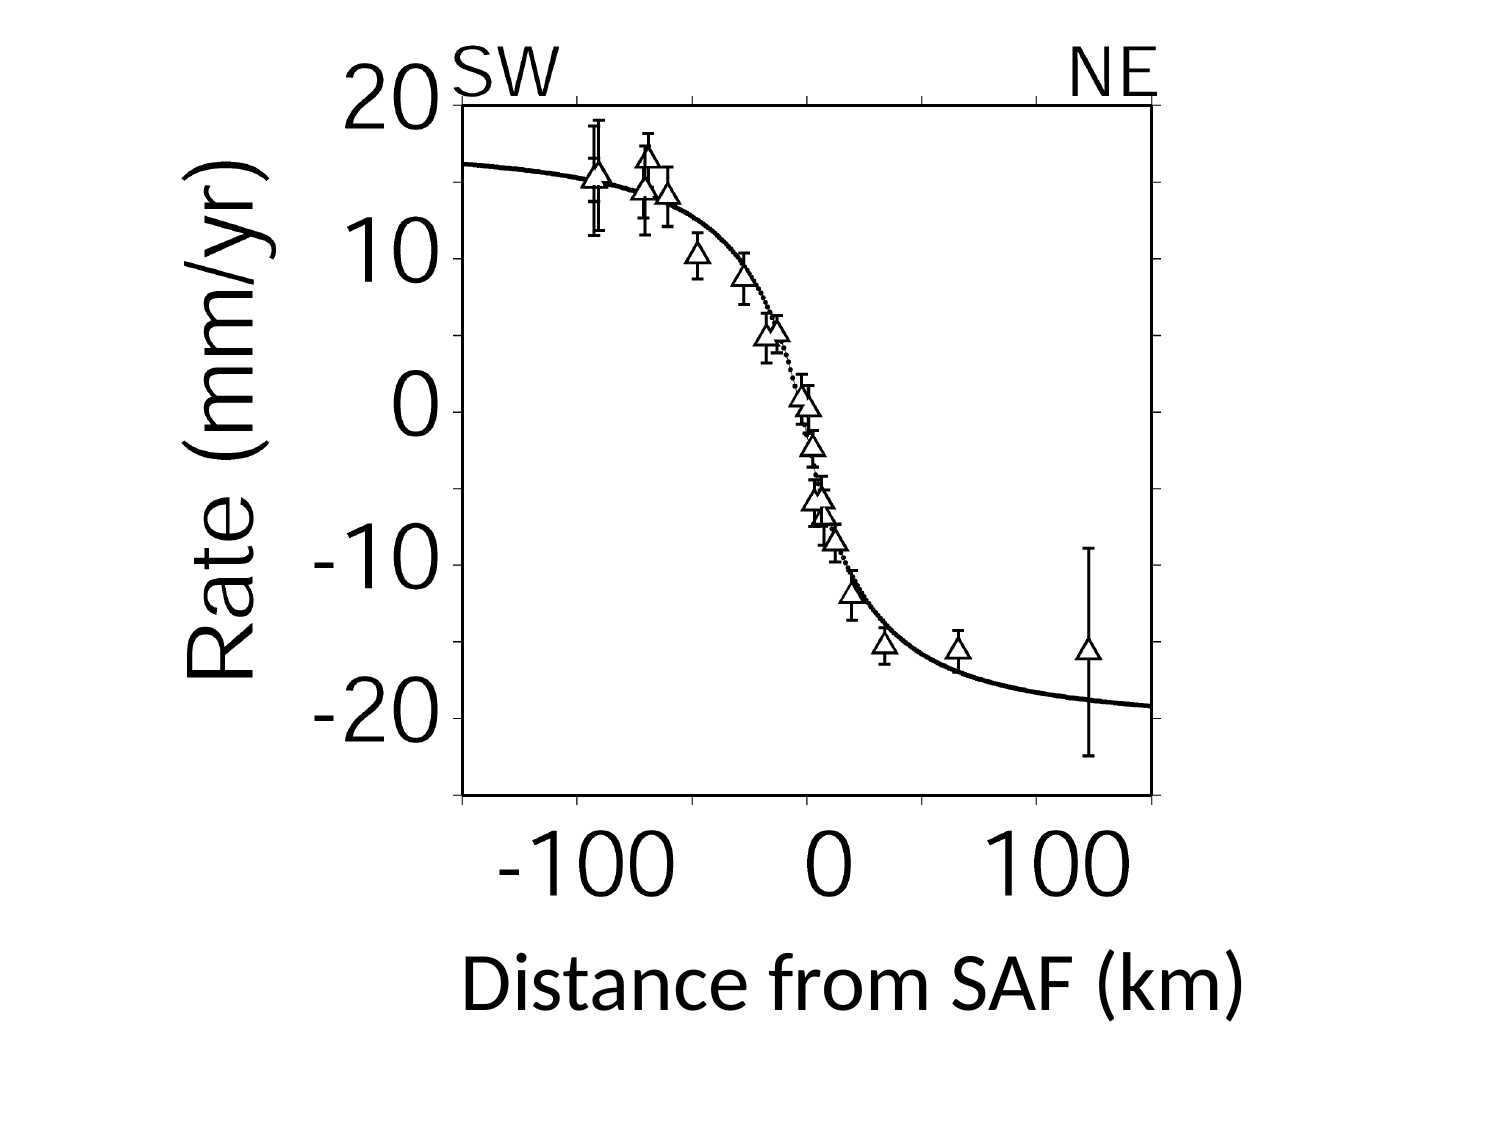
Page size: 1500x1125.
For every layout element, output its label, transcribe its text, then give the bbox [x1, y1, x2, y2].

picture [178, 40, 1229, 931]
text_box Distance from SAF (km) [446, 919, 1265, 1080]
